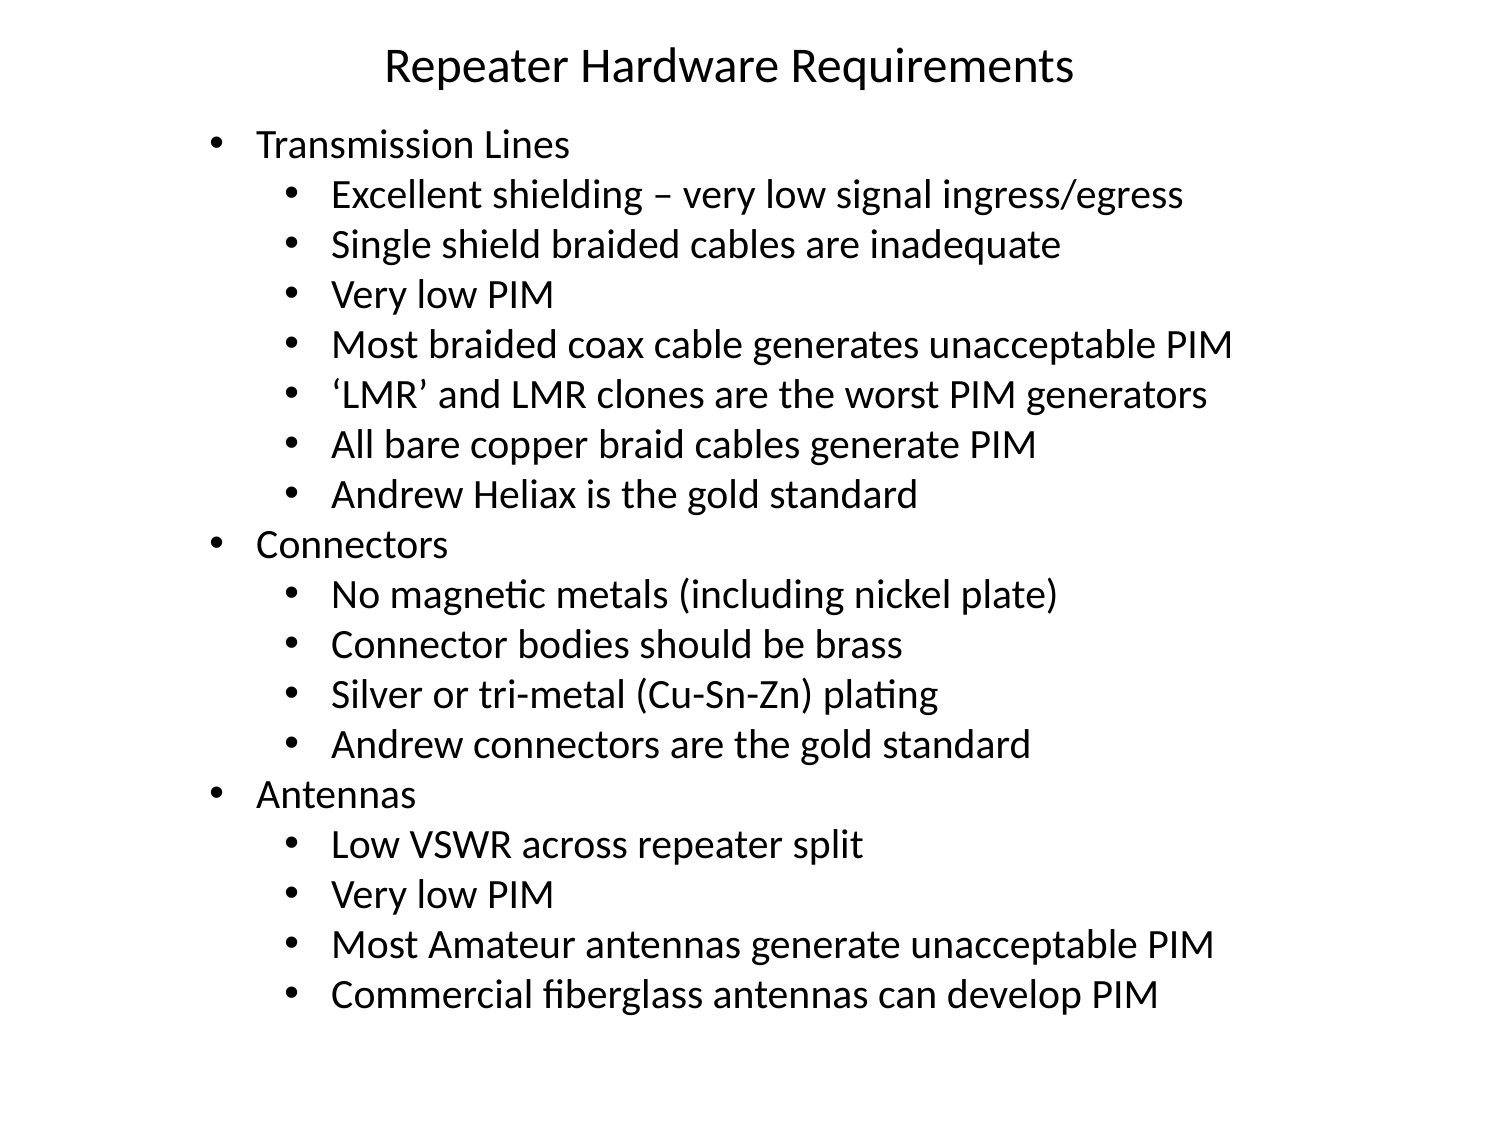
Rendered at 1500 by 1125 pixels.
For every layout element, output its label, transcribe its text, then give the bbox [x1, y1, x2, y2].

text_box Repeater Hardware Requirements [319, 25, 1151, 100]
text_box Transmission Lines Excellent shielding – very low signal ingress/egress Single shield braided cables are inadequate Very low PIM Most braided coax cable generates unacceptable PIM ‘LMR’ and LMR clones are the worst PIM generators All bare copper braid cables generate PIM Andrew Heliax is the gold standard Connectors No magnetic metals (including nickel plate) Connector bodies should be brass Silver or tri-metal (Cu-Sn-Zn) plating Andrew connectors are the gold standard Antennas Low VSWR across repeater split Very low PIM Most Amateur antennas generate unacceptable PIM Commercial fiberglass antennas can develop PIM [194, 109, 1326, 1025]
